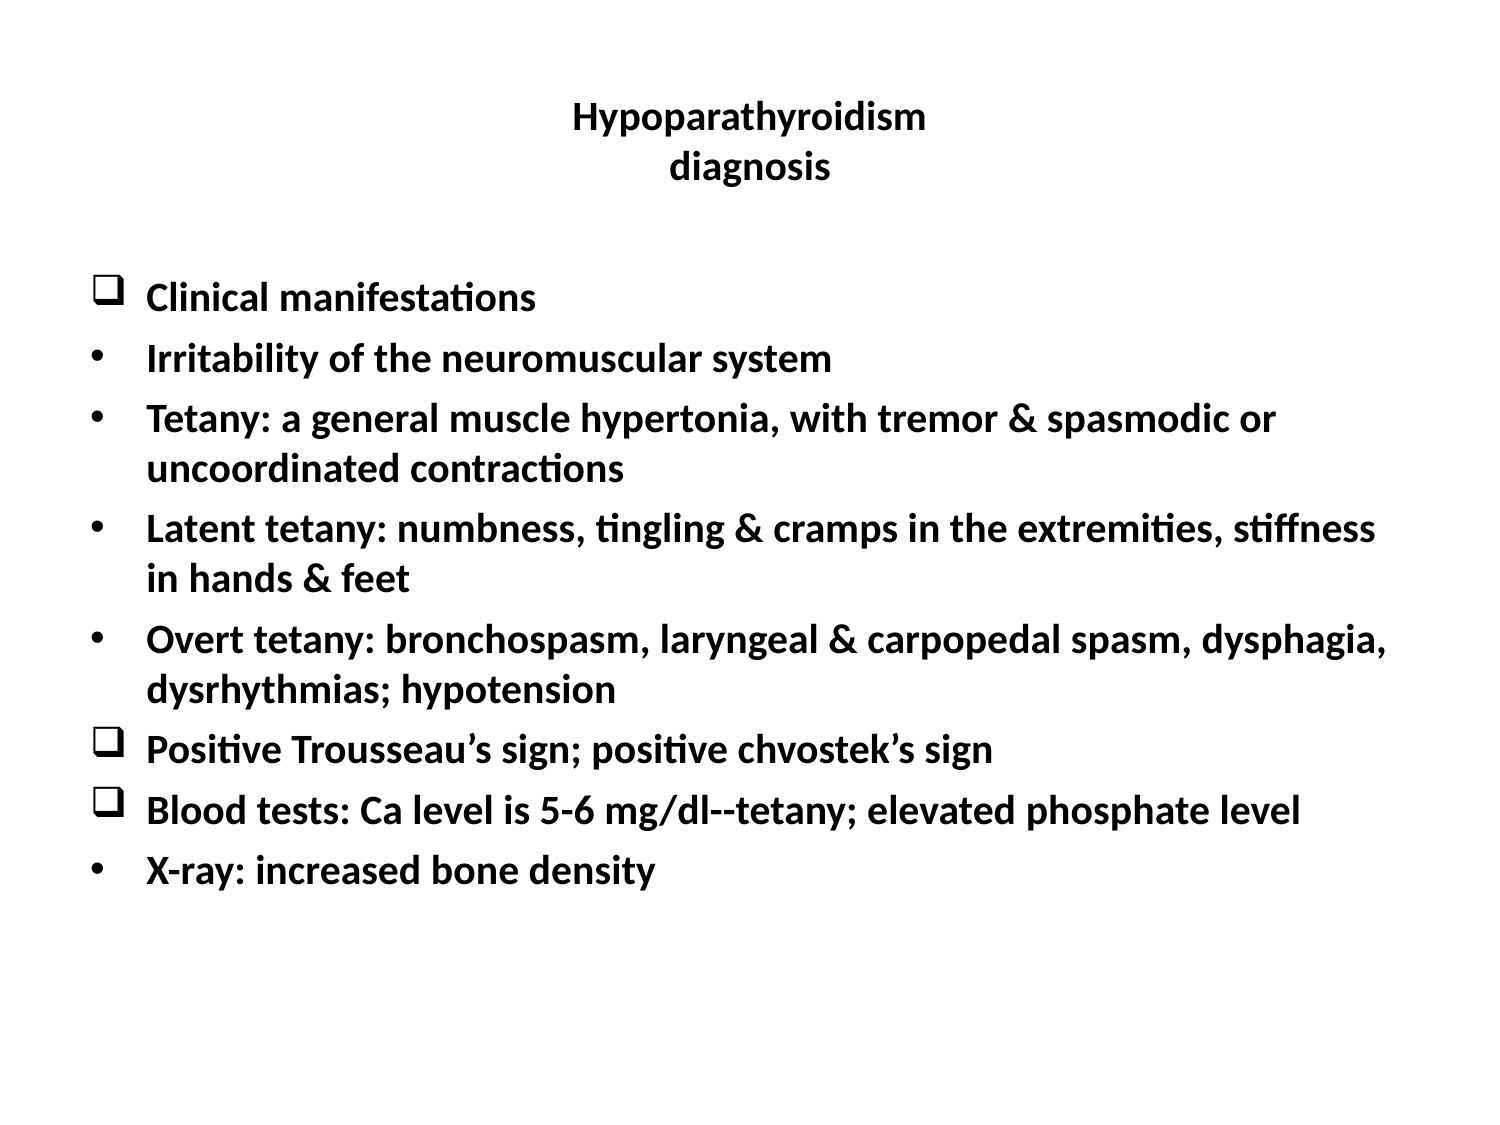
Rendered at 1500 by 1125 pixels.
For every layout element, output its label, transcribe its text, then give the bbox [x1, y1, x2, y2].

title Hypoparathyroidism diagnosis [75, 45, 1425, 233]
list Clinical manifestations Irritability of the neuromuscular system Tetany: a general muscle hypertonia, with tremor & spasmodic or uncoordinated contractions Latent tetany: numbness, tingling & cramps in the extremities, stiffness in hands & feet Overt tetany: bronchospasm, laryngeal & carpopedal spasm, dysphagia, dysrhythmias; hypotension Positive Trousseau’s sign; positive chvostek’s sign Blood tests: Ca level is 5-6 mg/dl--tetany; elevated phosphate level X-ray: increased bone density [75, 262, 1425, 1005]
